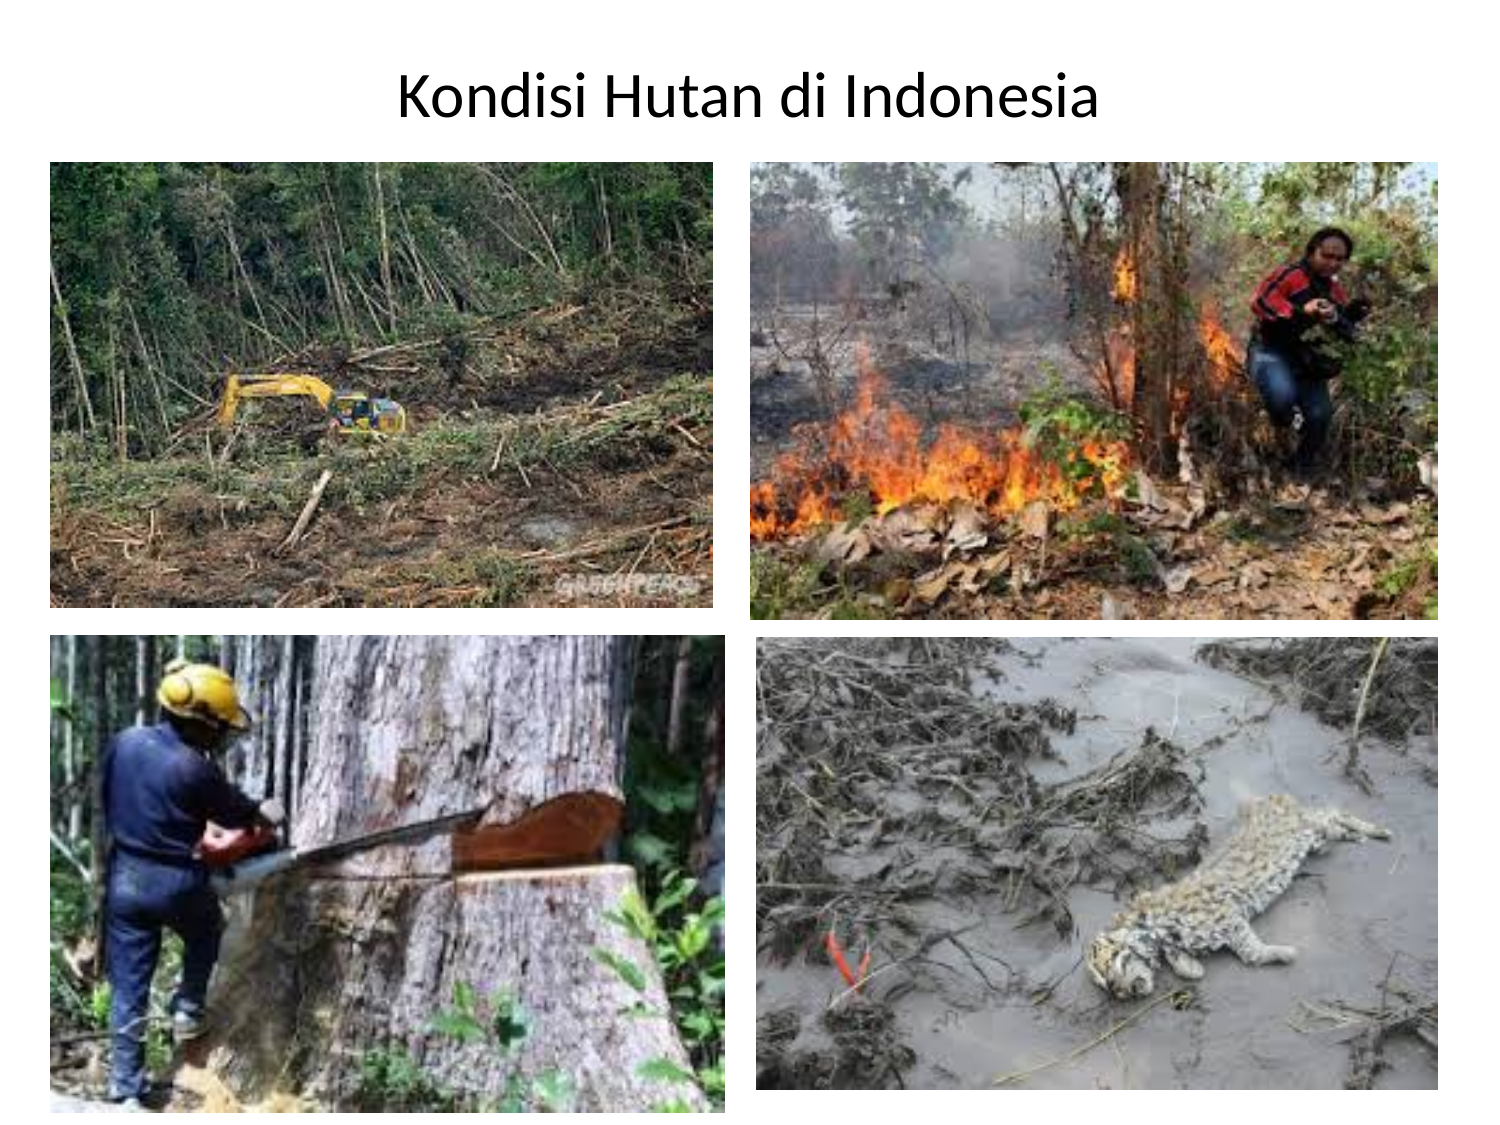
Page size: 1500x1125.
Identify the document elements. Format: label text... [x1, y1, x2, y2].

picture [749, 162, 1438, 621]
picture [49, 162, 713, 608]
text_box Kondisi Hutan di Indonesia [74, 45, 1425, 139]
picture [755, 637, 1438, 1090]
picture [49, 635, 726, 1113]
